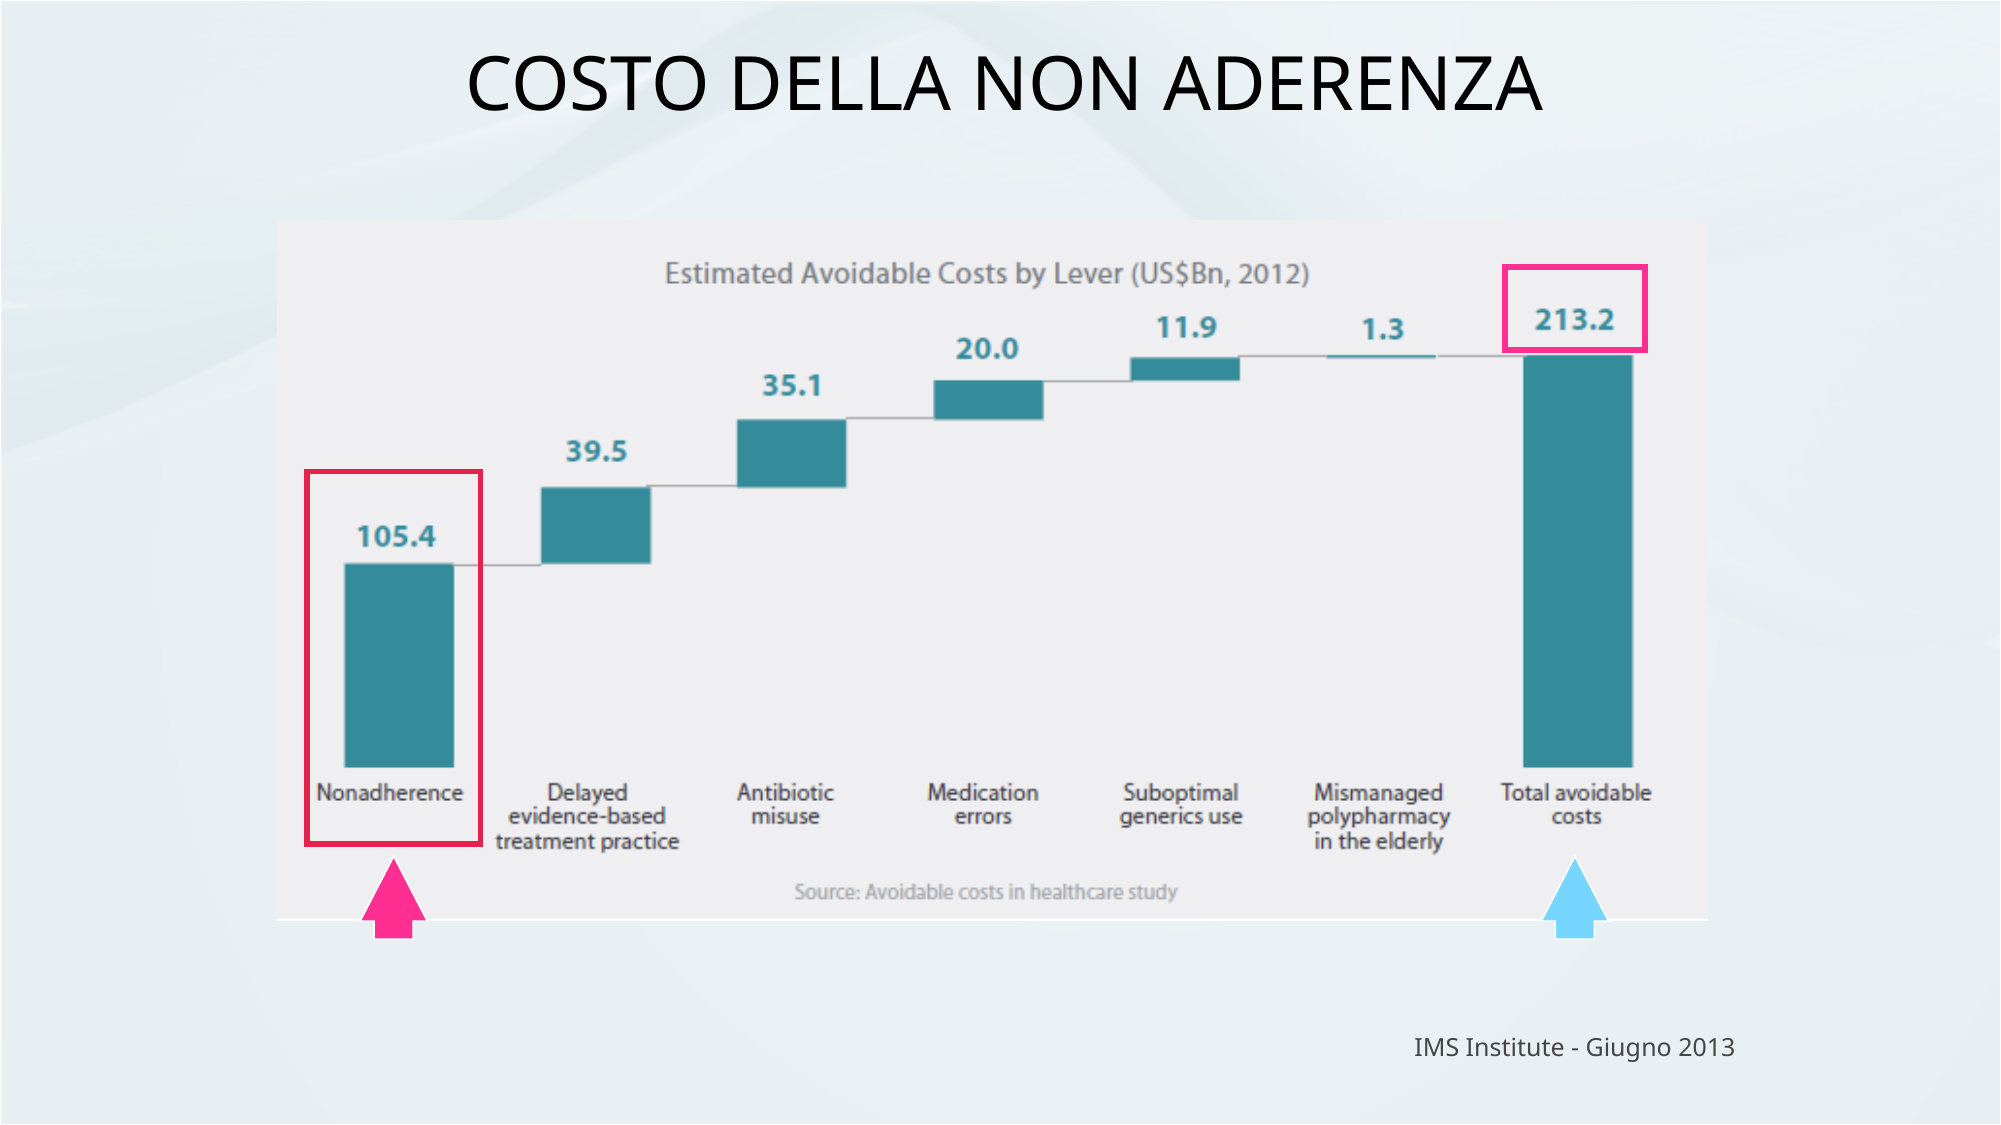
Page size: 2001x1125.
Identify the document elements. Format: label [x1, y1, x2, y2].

picture [0, 0, 2000, 1125]
list [276, 220, 1708, 922]
